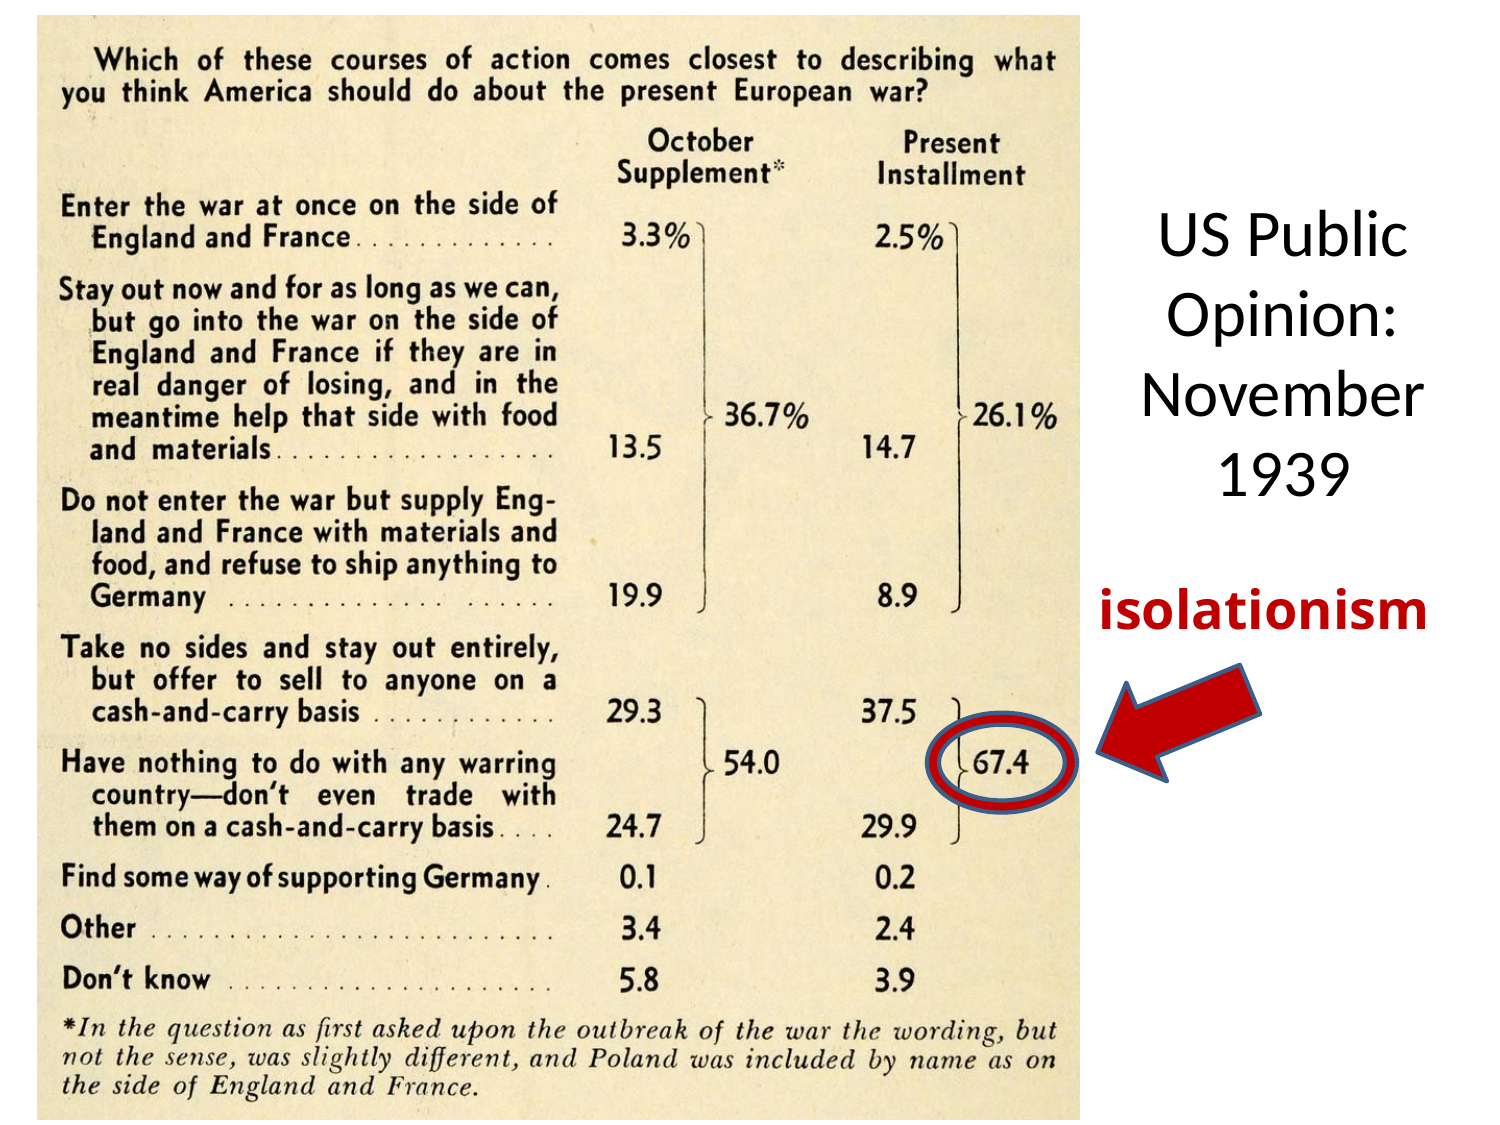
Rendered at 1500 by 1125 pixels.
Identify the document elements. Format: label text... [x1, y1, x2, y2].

list isolationism [1084, 567, 1476, 690]
picture [37, 15, 1080, 1121]
title US Public Opinion: November 1939 [1084, 162, 1488, 538]
text_box [1095, 662, 1263, 784]
